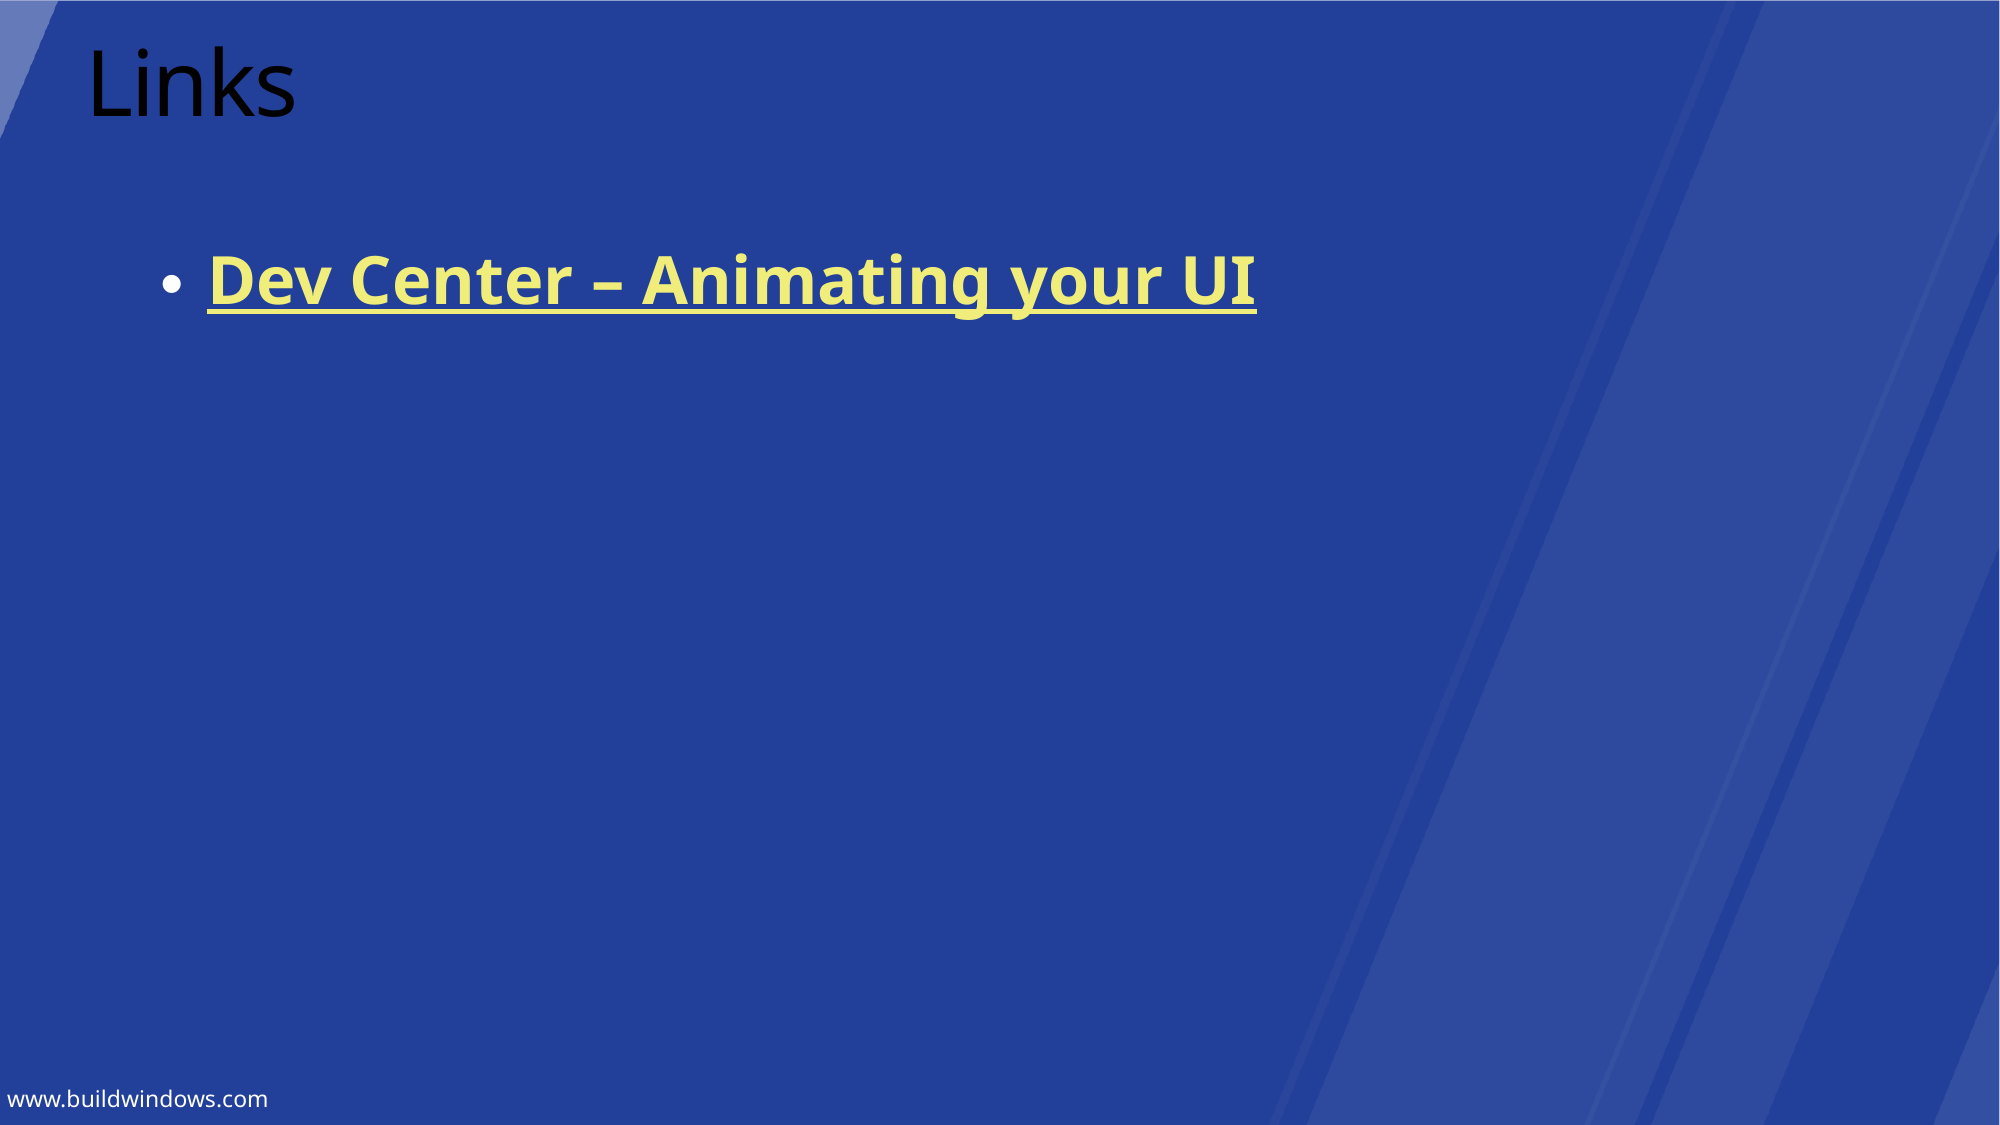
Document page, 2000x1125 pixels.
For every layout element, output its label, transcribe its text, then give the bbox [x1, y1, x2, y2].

list Dev Center – Animating your UI [85, 237, 1914, 319]
title Links [85, 37, 1914, 138]
picture [0, 0, 2000, 1125]
